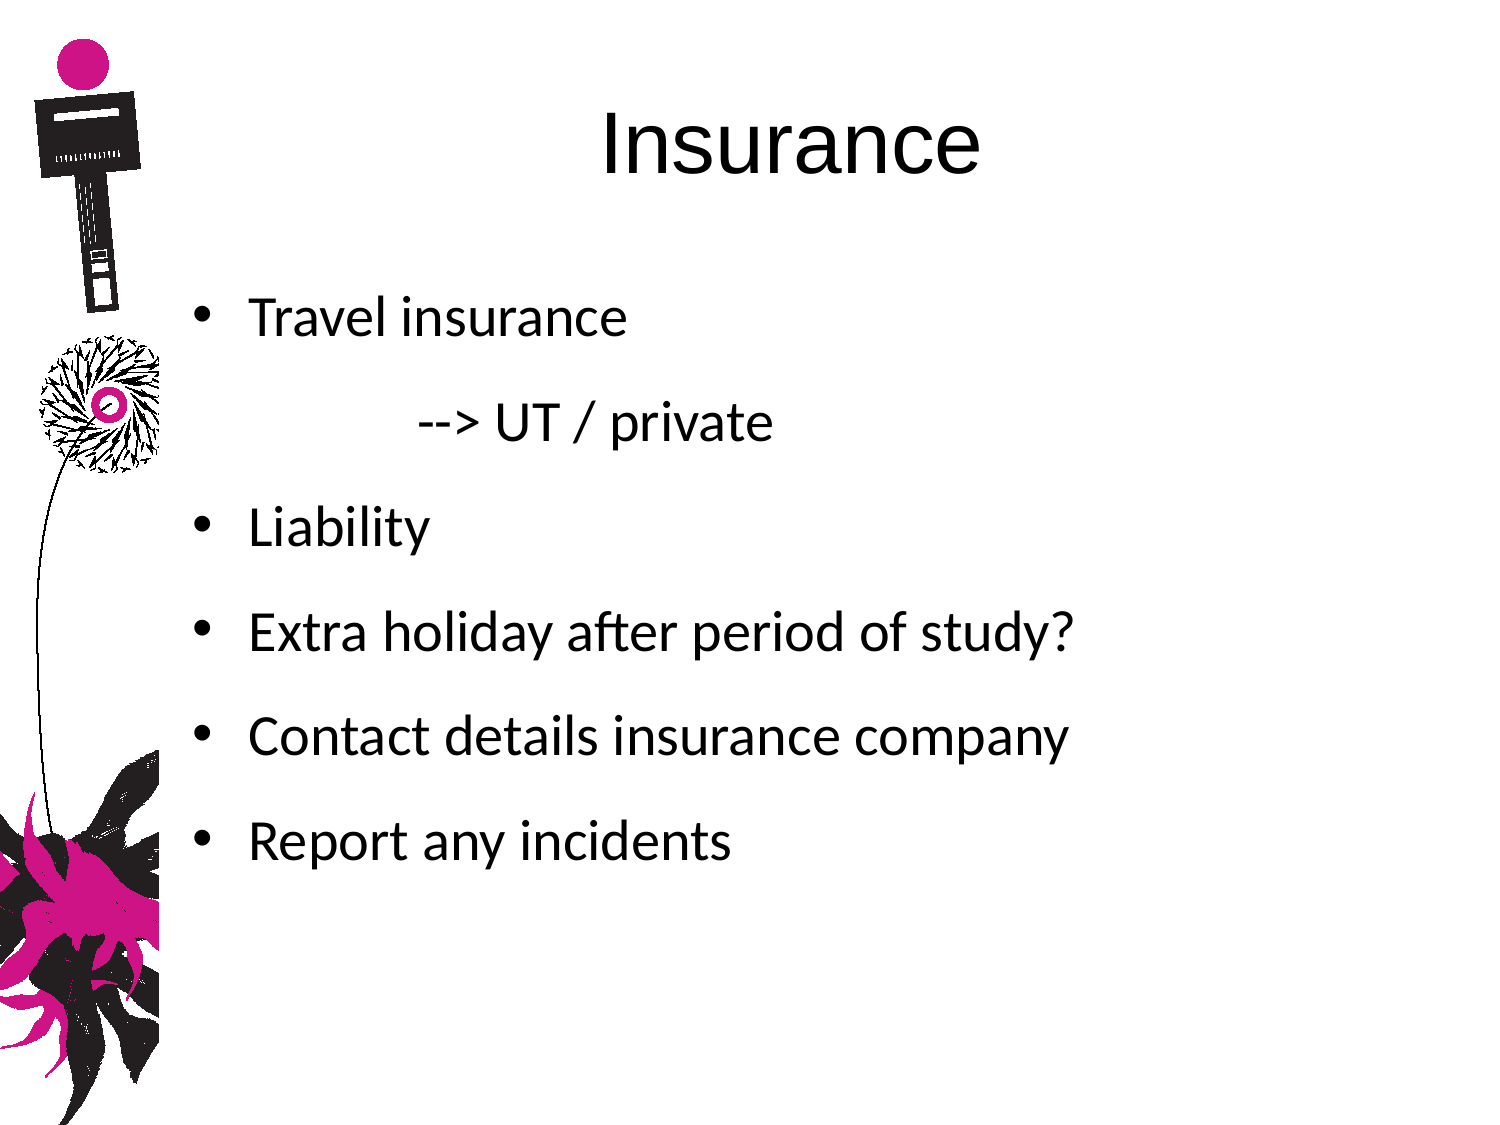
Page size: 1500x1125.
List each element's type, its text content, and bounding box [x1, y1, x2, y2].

title Insurance [162, 45, 1425, 233]
picture [0, 0, 159, 1125]
list Travel insurance --> UT / private Liability Extra holiday after period of study? Contact details insurance company Report any incidents [177, 236, 1372, 979]
